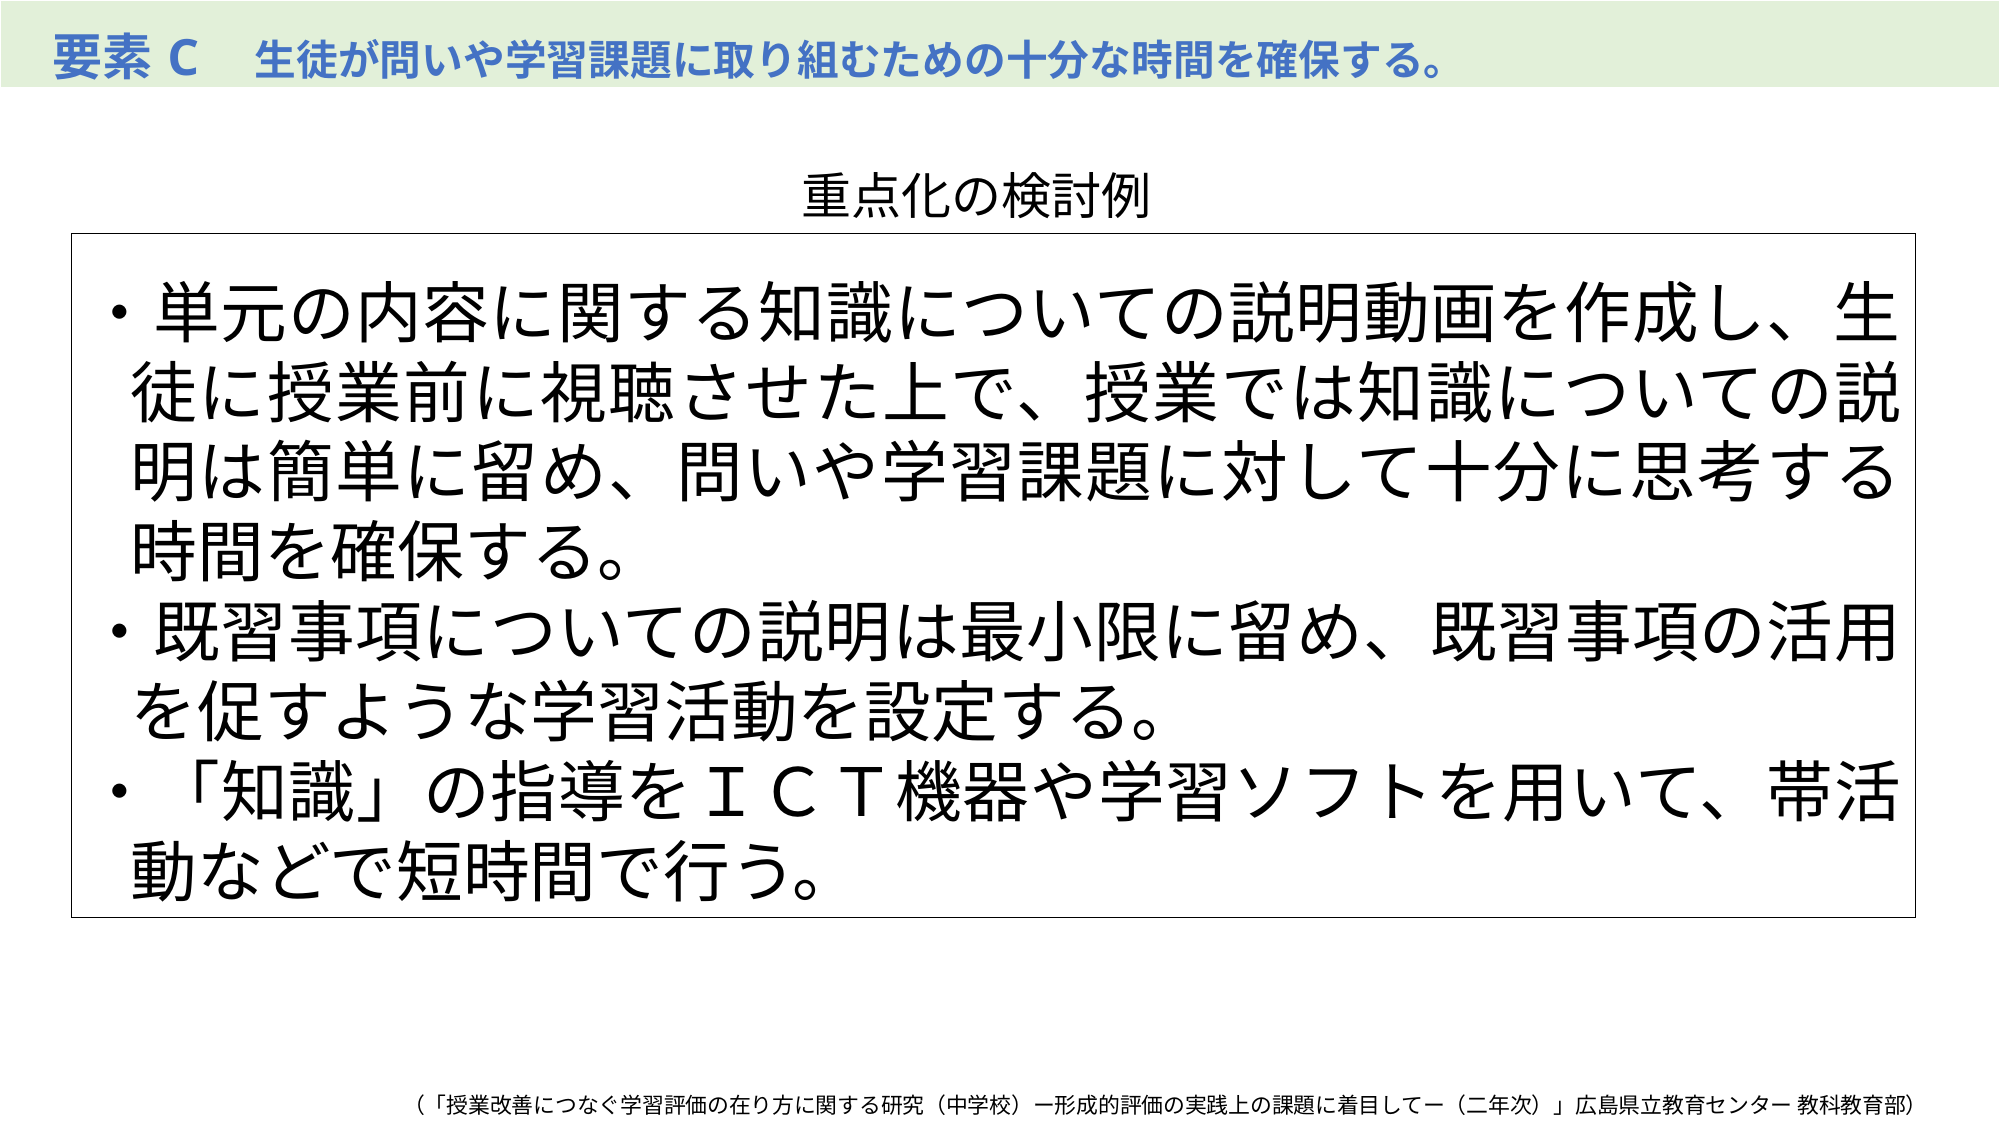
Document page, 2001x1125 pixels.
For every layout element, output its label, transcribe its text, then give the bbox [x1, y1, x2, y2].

text_box （「授業改善につなぐ学習評価の在り方に関する研究（中学校）ー形成的評価の実践上の課題に着目してー（二年次）」広島県立教育センター 教科教育部） [388, 1084, 2000, 1125]
text_box 重点化の検討例 [787, 157, 1195, 232]
table_header 要素C 生徒が問いや学習課題に取り組むための十分な時間を確保する。 [1, 1, 1999, 87]
text_box ・単元の内容に関する知識についての説明動画を作成し、生徒に授業前に視聴させた上で、授業では知識についての説明は簡単に留め、問いや学習課題に対して十分に思考する時間を確保する。 ・既習事項についての説明は最小限に留め、既習事項の活用を促すような学習活動を設定する。 ・「知識」の指導をＩＣＴ機器や学習ソフトを用いて、帯活動などで短時間で行う。 [71, 233, 1916, 918]
